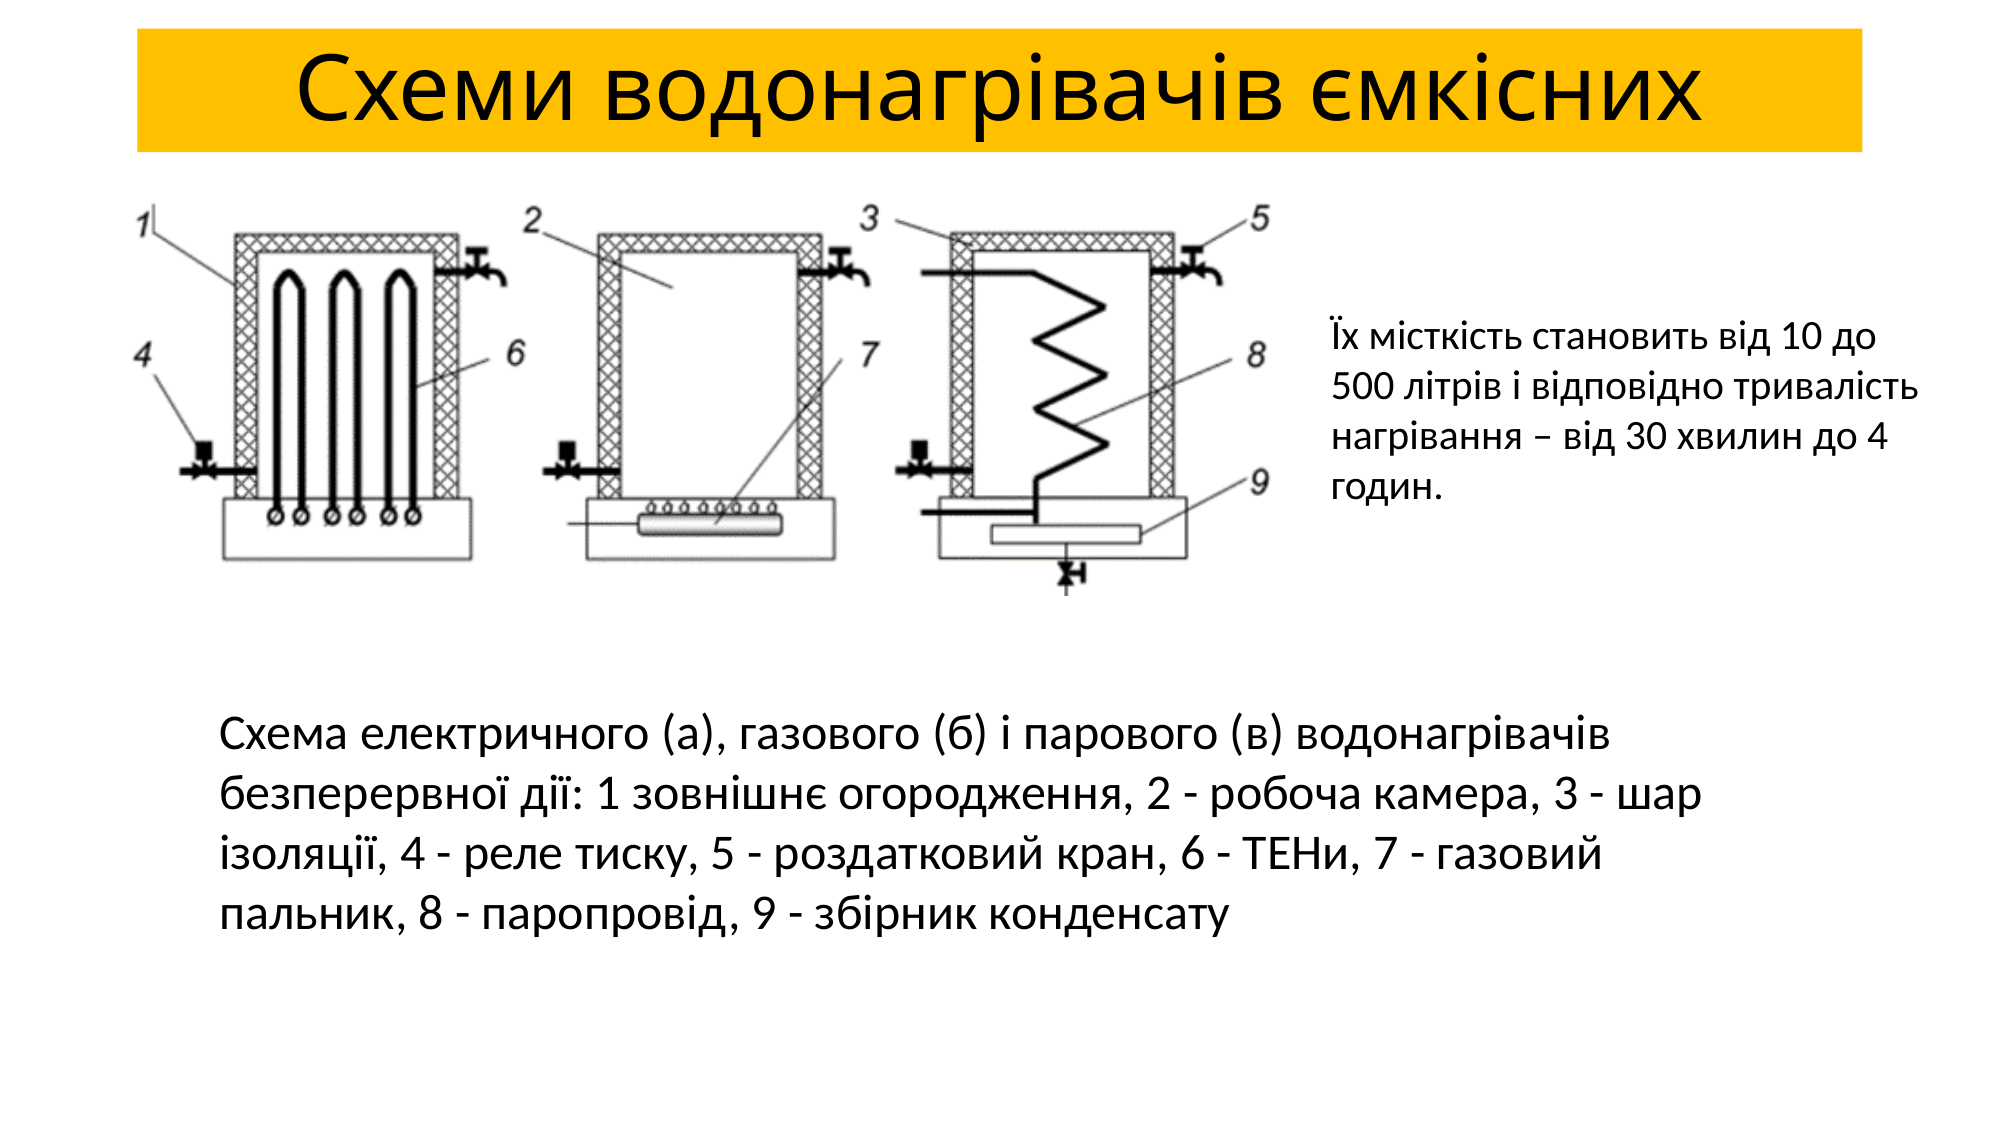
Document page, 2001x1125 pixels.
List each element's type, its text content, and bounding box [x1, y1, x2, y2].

title Схеми водонагрівачів ємкісних [137, 28, 1863, 153]
text_box Схема електричного (а), газового (б) і парового (в) водонагрівачів безперервної дії: 1 зовнішнє огородження, 2 - робоча камера, 3 - шар ізоляції, 4 - реле тиску, 5 - роздатковий кран, 6 - ТЕНи, 7 - газовий пальник, 8 - паропровід, 9 - збірник конденсату [204, 692, 1742, 948]
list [121, 170, 1289, 597]
text_box Їх місткість становить від 10 до 500 літрів і відповідно тривалість нагрівання – від 30 хвилин до 4 годин. [1316, 300, 1950, 516]
